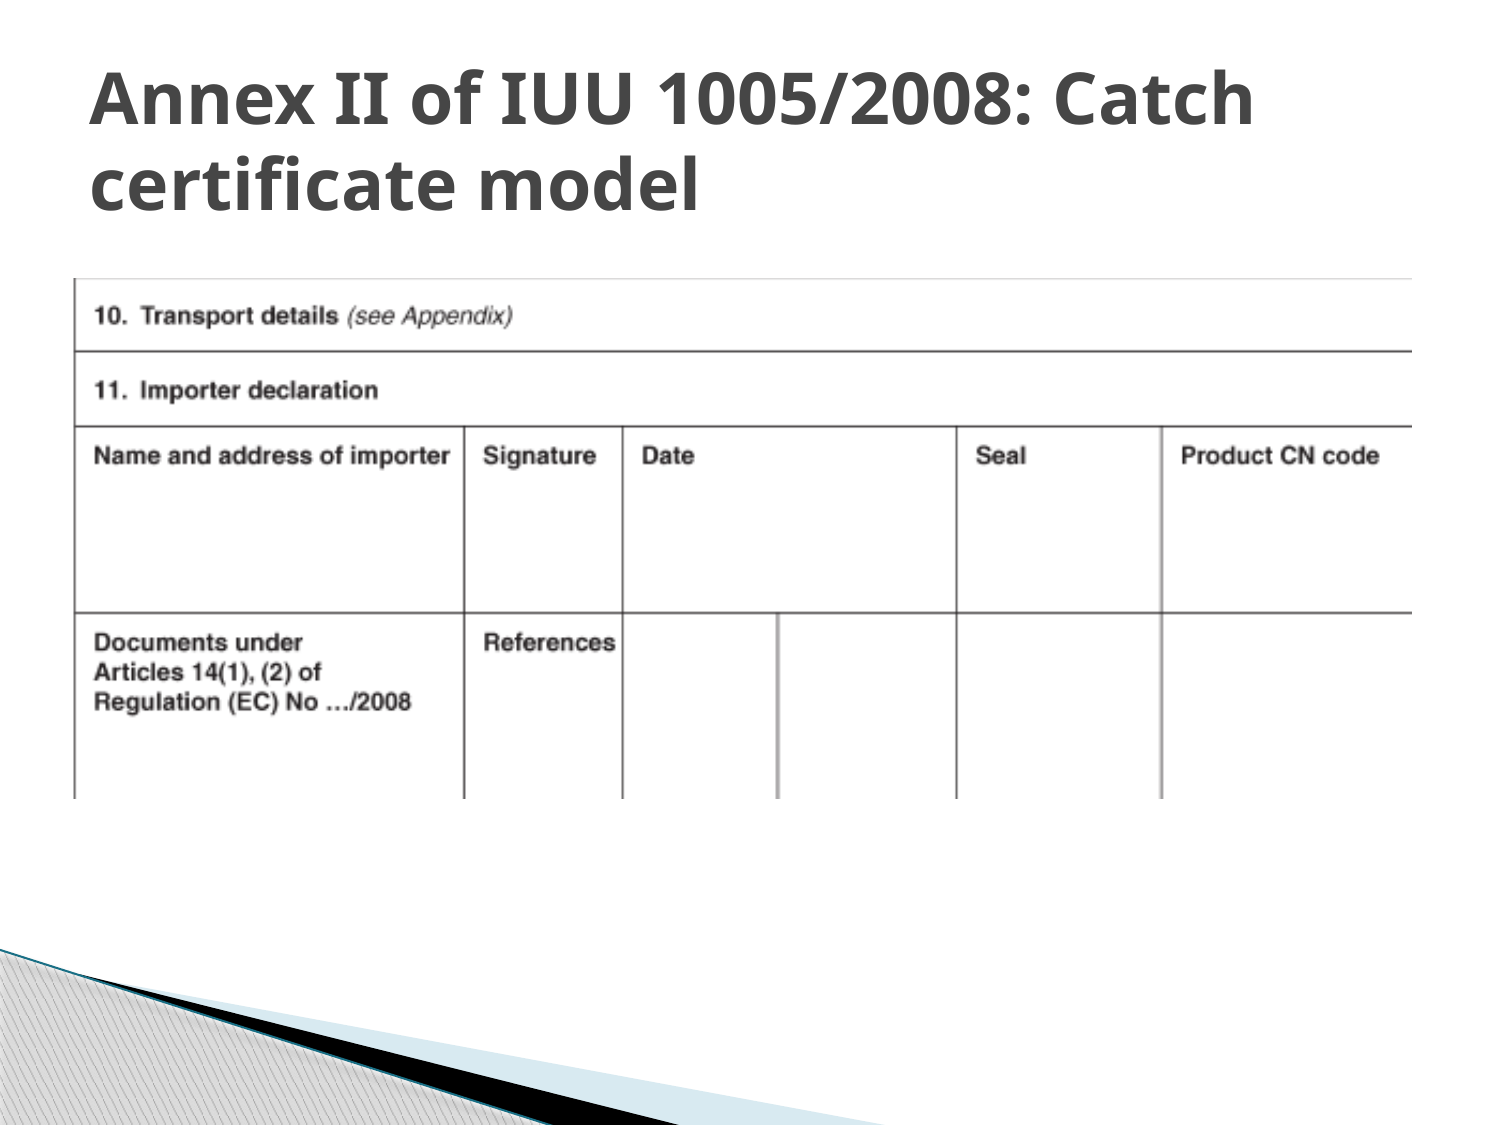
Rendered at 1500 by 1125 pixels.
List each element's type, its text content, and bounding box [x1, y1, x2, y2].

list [72, 278, 1413, 799]
title Annex II of IUU 1005/2008: Catch certificate model [75, 45, 1425, 233]
